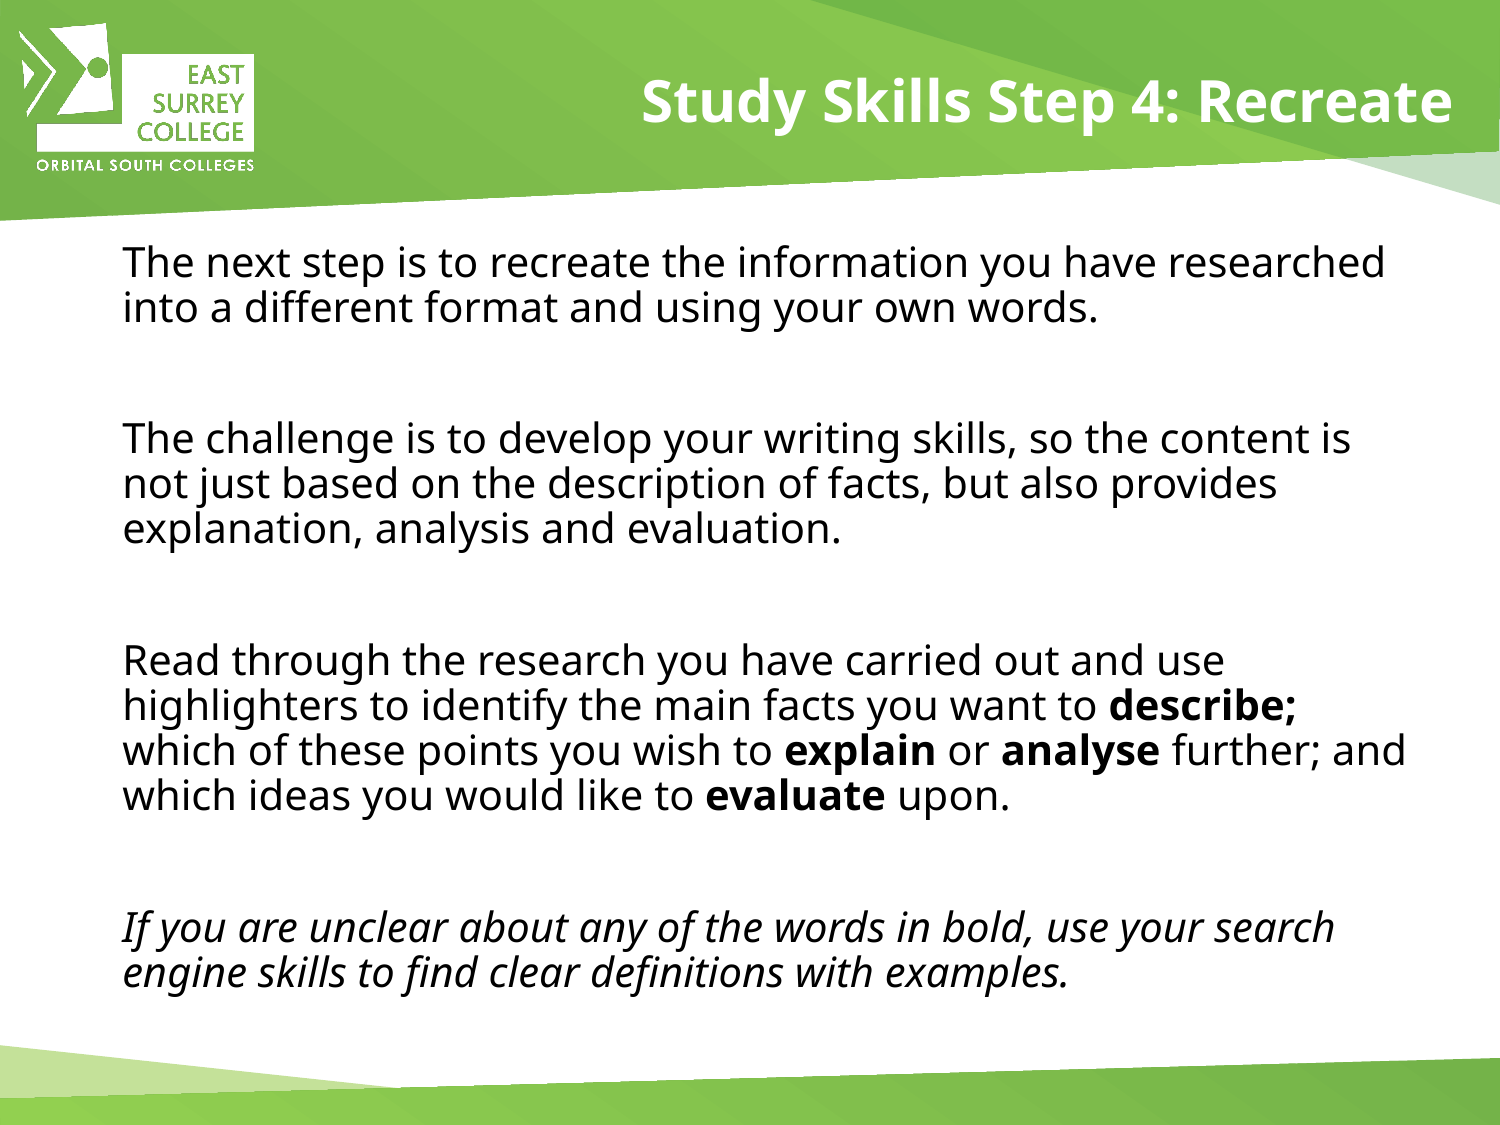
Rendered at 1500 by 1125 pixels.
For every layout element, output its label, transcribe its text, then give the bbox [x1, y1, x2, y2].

title Study Skills Step 4: Recreate [281, 56, 1469, 150]
picture [19, 23, 254, 171]
list The next step is to recreate the information you have researched into a different format and using your own words. The challenge is to develop your writing skills, so the content is not just based on the description of facts, but also provides explanation, analysis and evaluation. Read through the research you have carried out and use highlighters to identify the main facts you want to describe; which of these points you wish to explain or analyse further; and which ideas you would like to evaluate upon. If you are unclear about any of the words in bold, use your search engine skills to find clear definitions with examples. [107, 233, 1432, 954]
